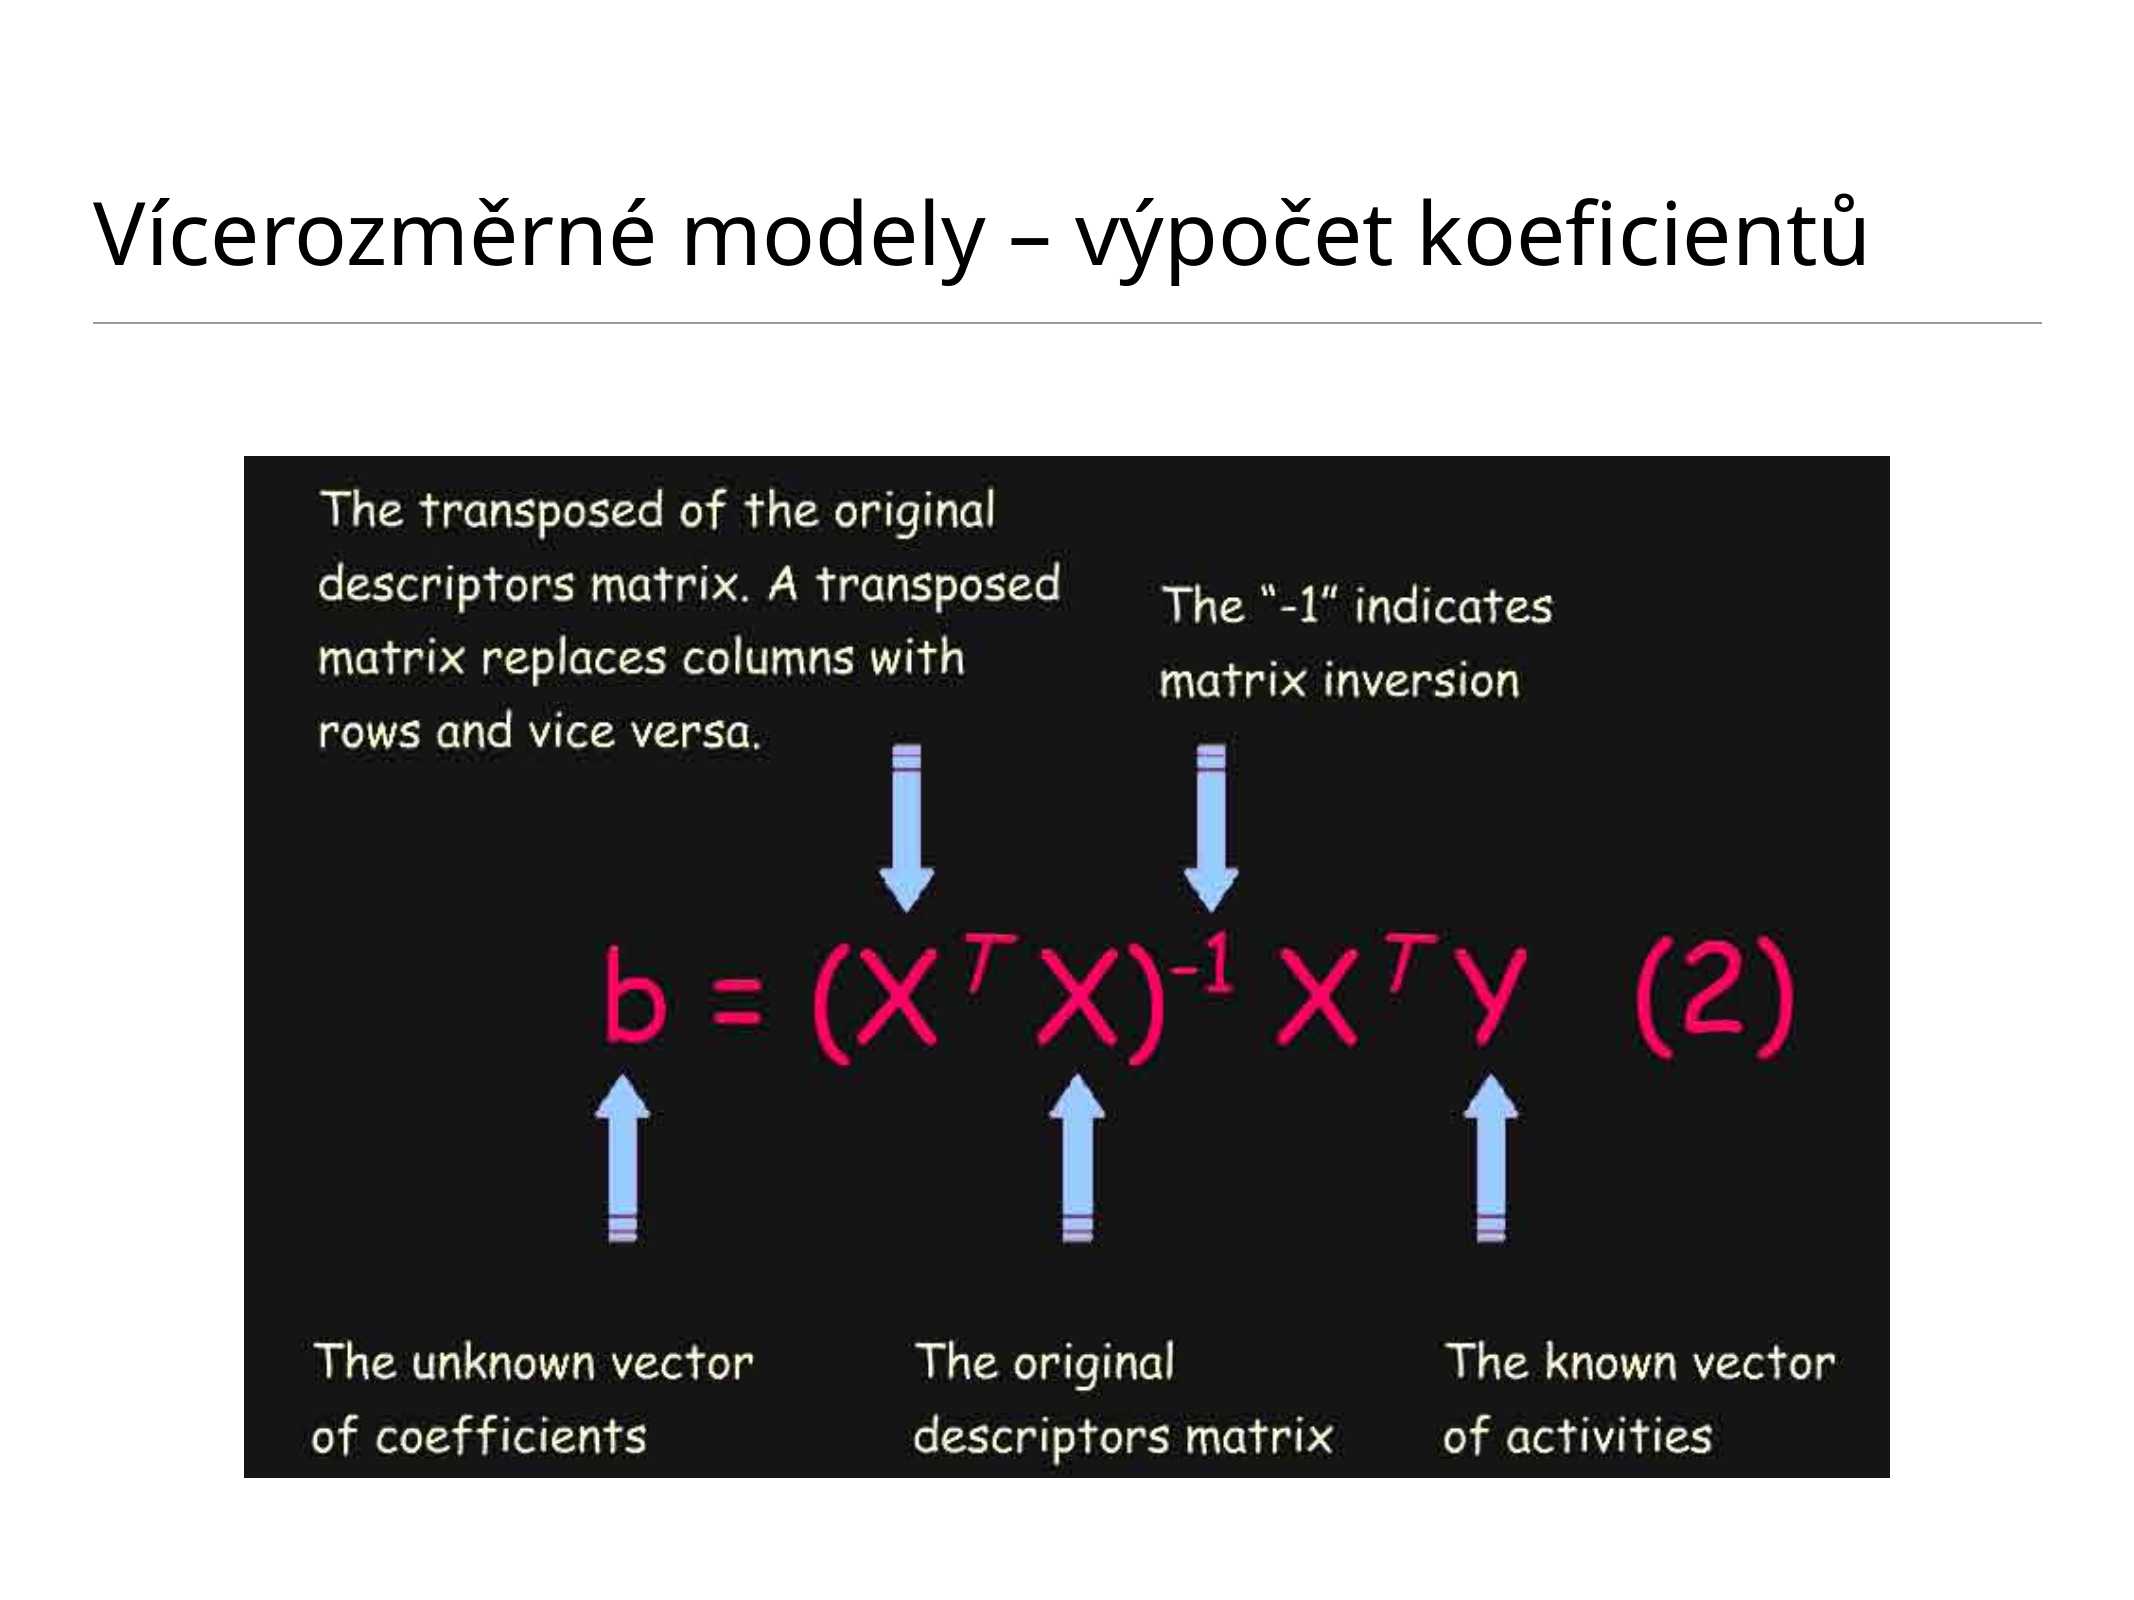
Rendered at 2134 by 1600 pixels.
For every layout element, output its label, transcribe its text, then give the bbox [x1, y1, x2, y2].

picture [243, 455, 1890, 1478]
title Vícerozměrné modely – výpočet koeficientů [93, 53, 2041, 284]
